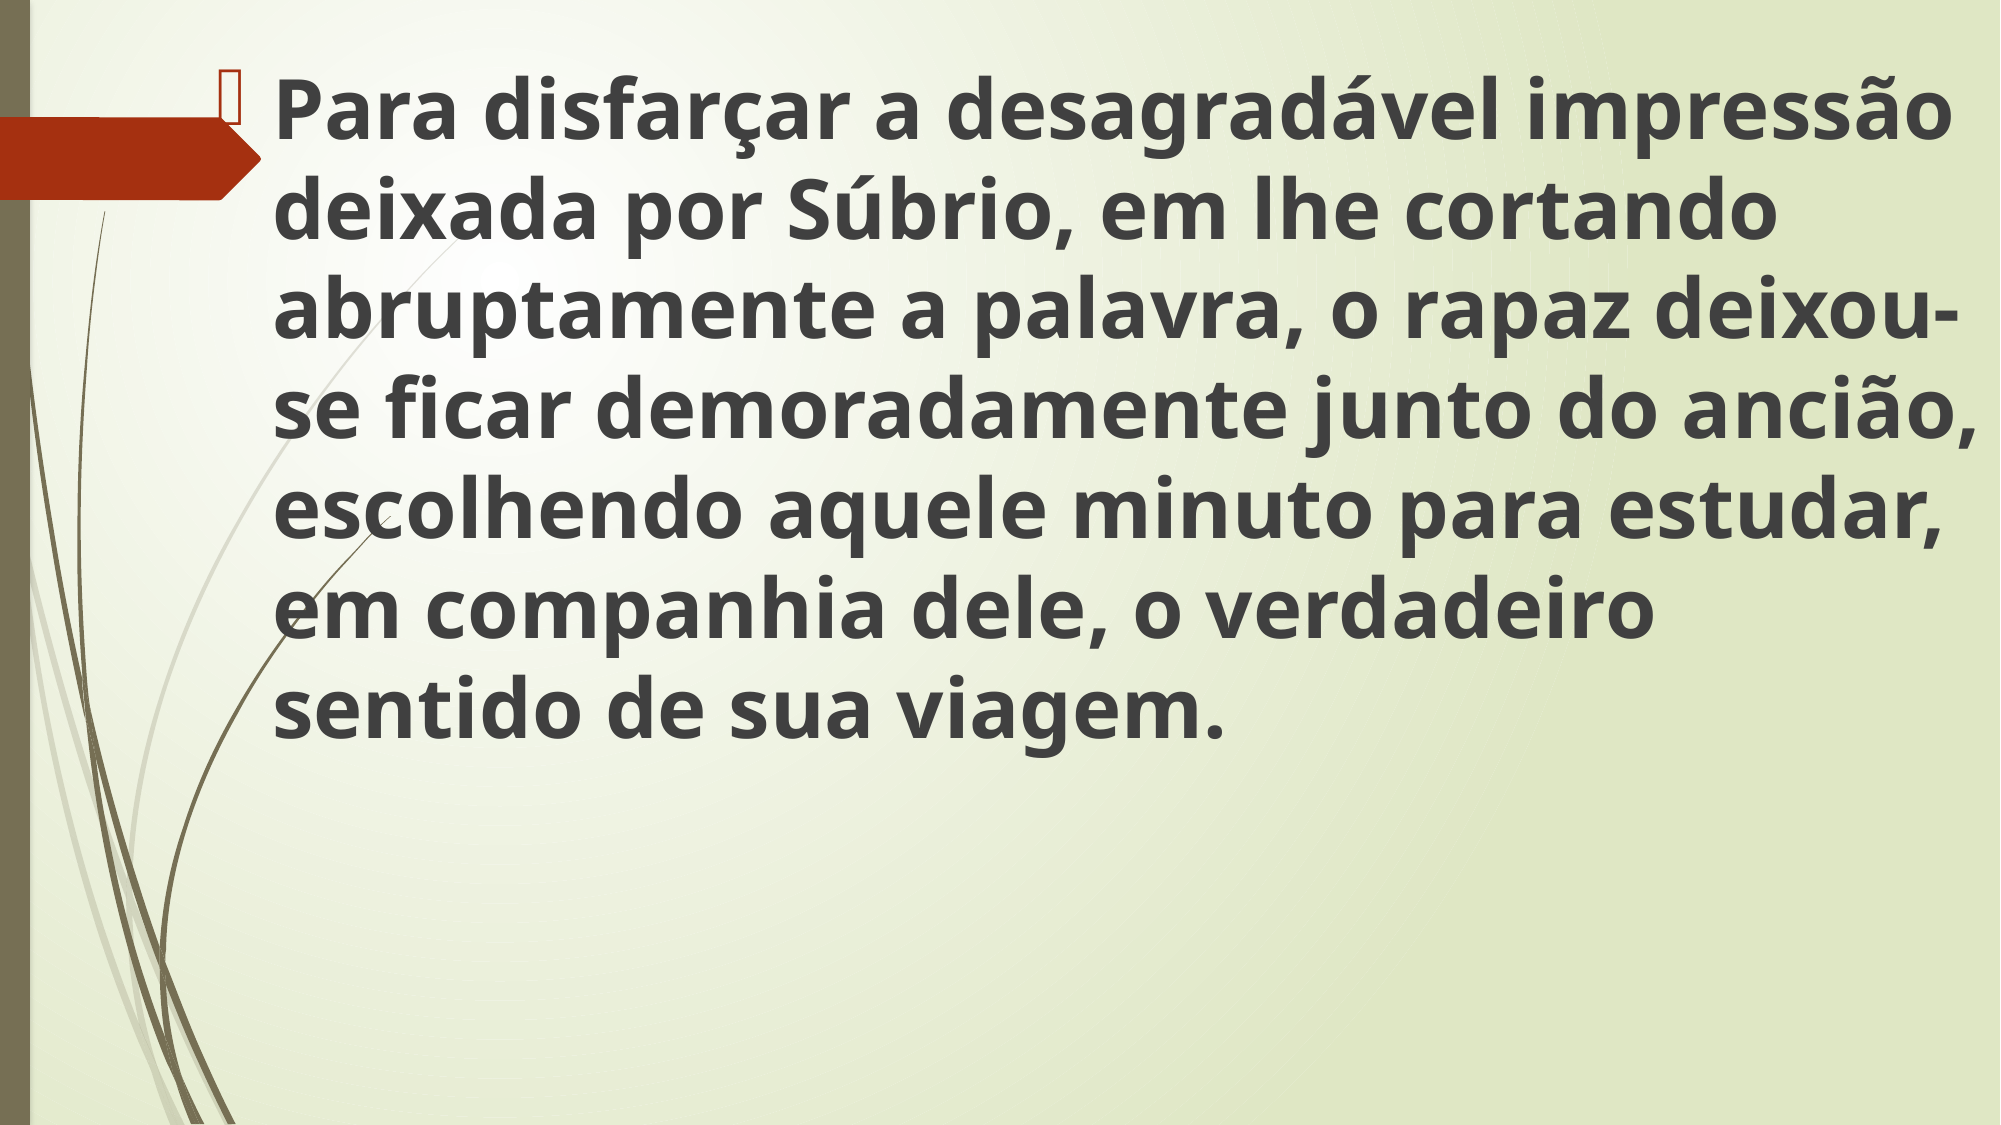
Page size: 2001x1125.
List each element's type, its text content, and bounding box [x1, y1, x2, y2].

list Para disfarçar a desagradável impressão deixada por Súbrio, em lhe cortando abruptamente a palavra, o rapaz deixou-se ficar demoradamente junto do ancião, escolhendo aquele minuto para estudar, em companhia dele, o verdadeiro sentido de sua viagem. [201, 0, 2000, 1125]
